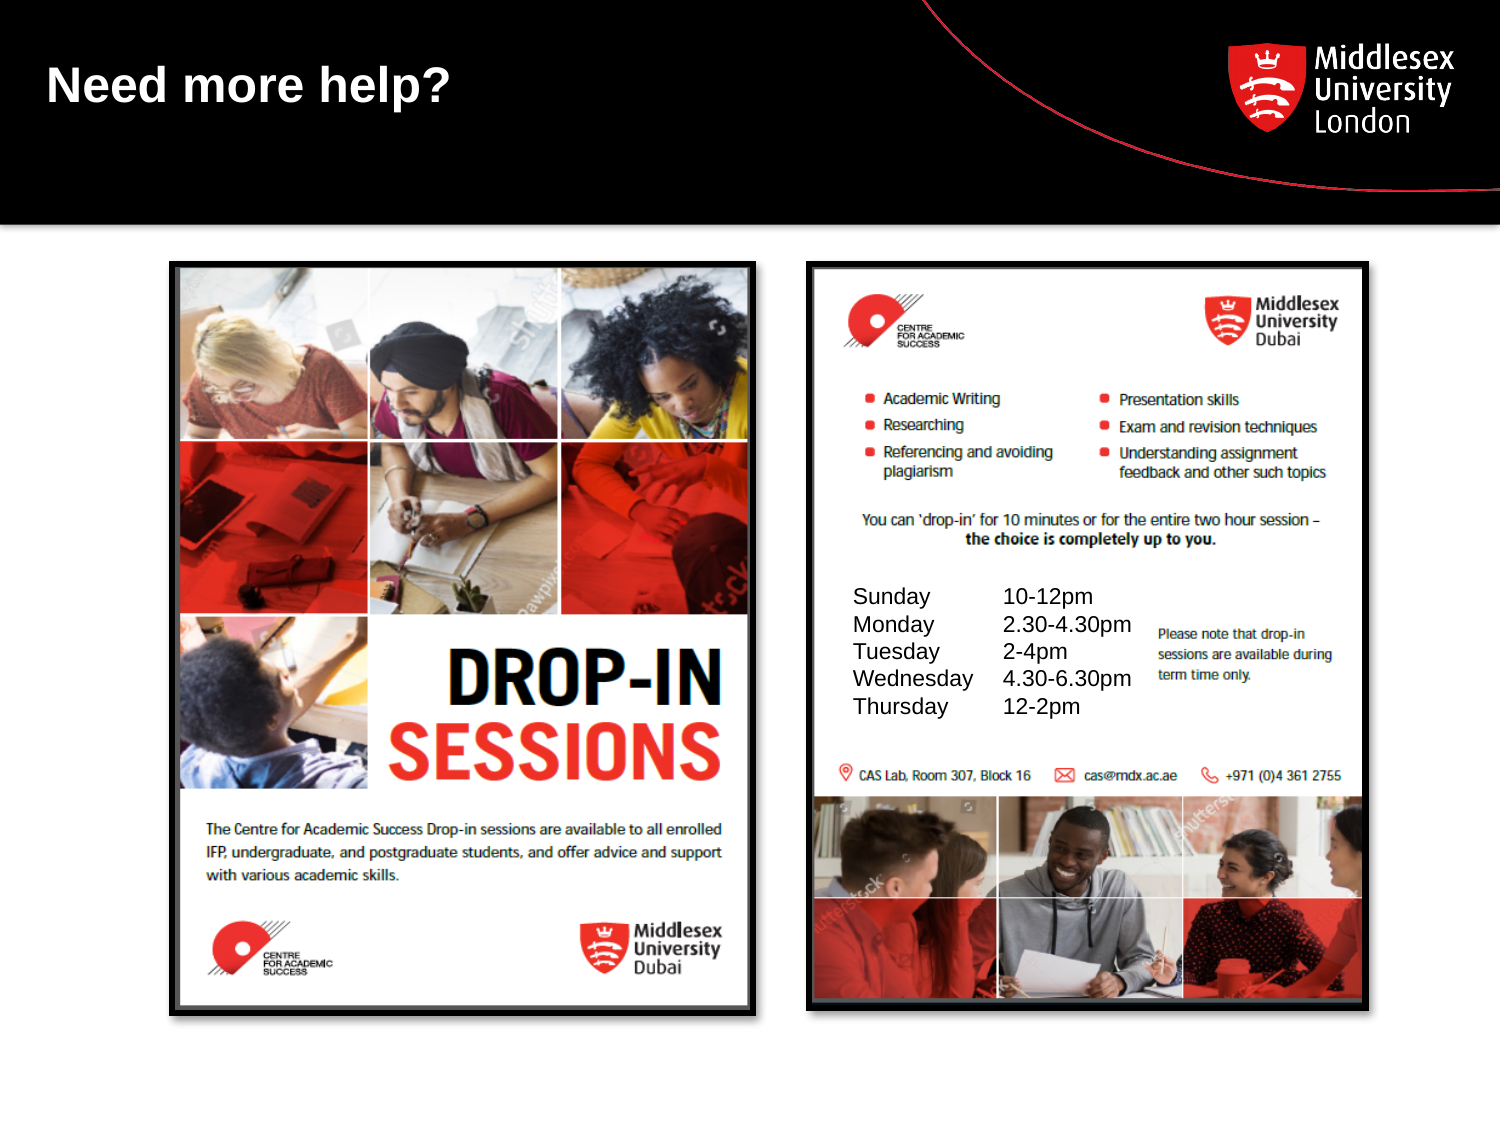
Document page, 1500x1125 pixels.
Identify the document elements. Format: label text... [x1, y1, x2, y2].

picture [174, 267, 751, 1011]
picture [812, 267, 1363, 1006]
picture [921, 0, 1500, 225]
title Need more help? [31, 44, 881, 126]
